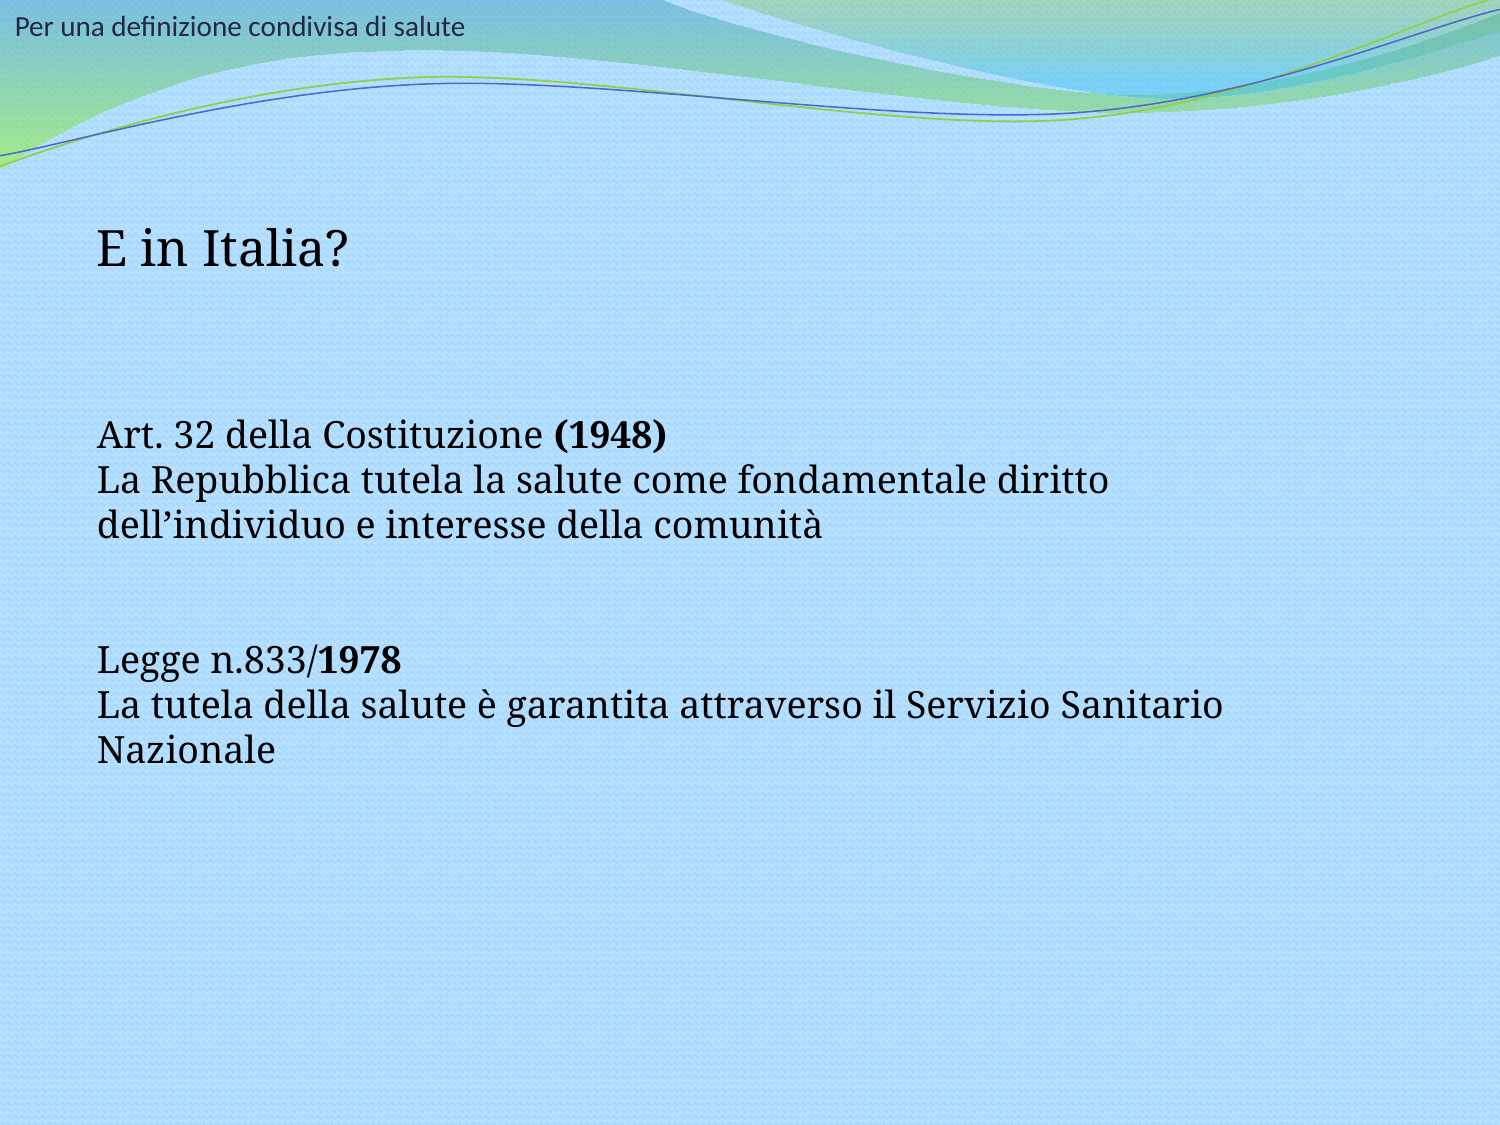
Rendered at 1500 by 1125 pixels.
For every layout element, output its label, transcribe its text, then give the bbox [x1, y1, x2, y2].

text_box Per una definizione condivisa di salute [0, 0, 516, 50]
text_box E in Italia? Art. 32 della Costituzione (1948) La Repubblica tutela la salute come fondamentale diritto dell’individuo e interesse della comunità Legge n.833/1978 La tutela della salute è garantita attraverso il Servizio Sanitario Nazionale [82, 163, 1348, 779]
